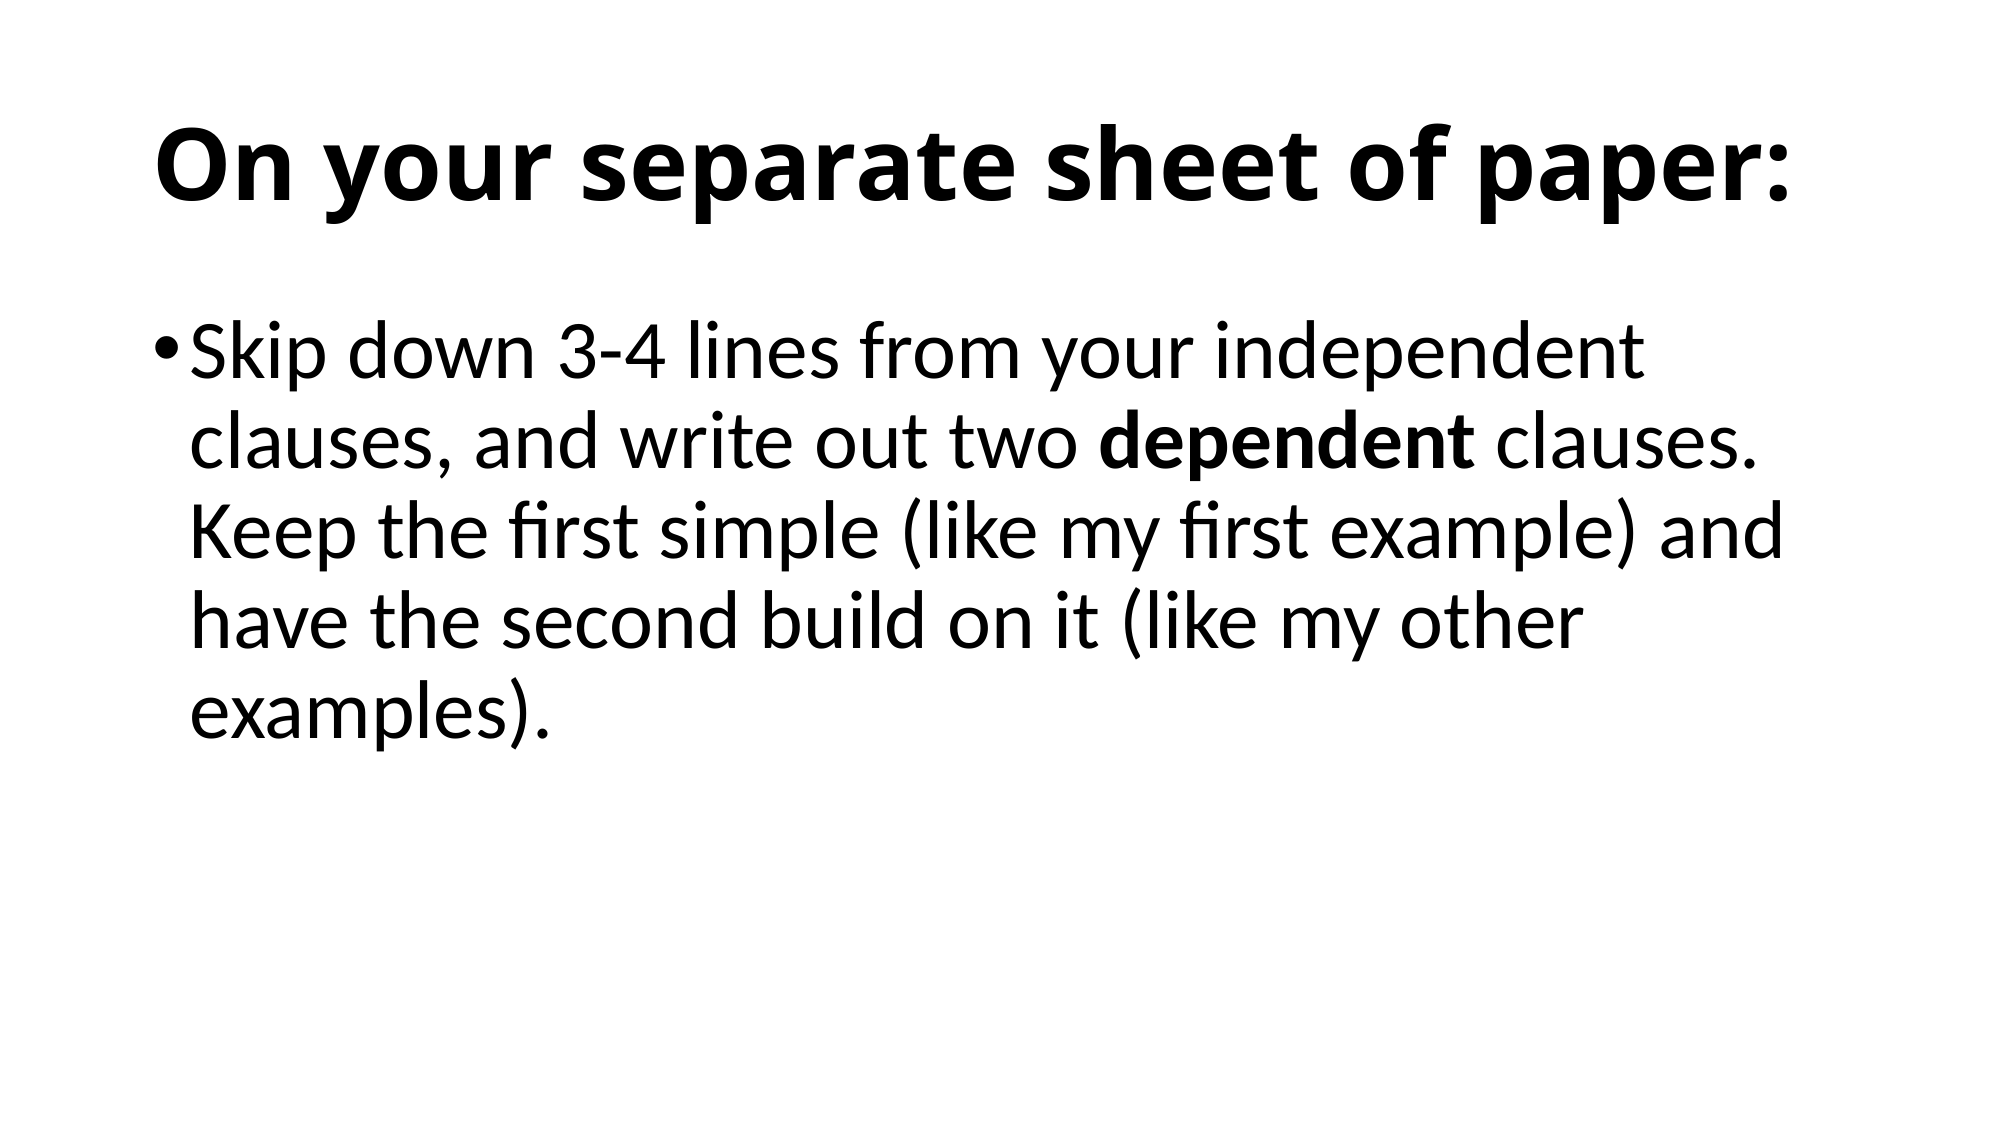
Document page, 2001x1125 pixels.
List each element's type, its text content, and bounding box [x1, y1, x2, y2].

list Skip down 3-4 lines from your independent clauses, and write out two dependent clauses. Keep the first simple (like my first example) and have the second build on it (like my other examples). [137, 299, 1918, 1014]
title On your separate sheet of paper: [137, 59, 1863, 278]
